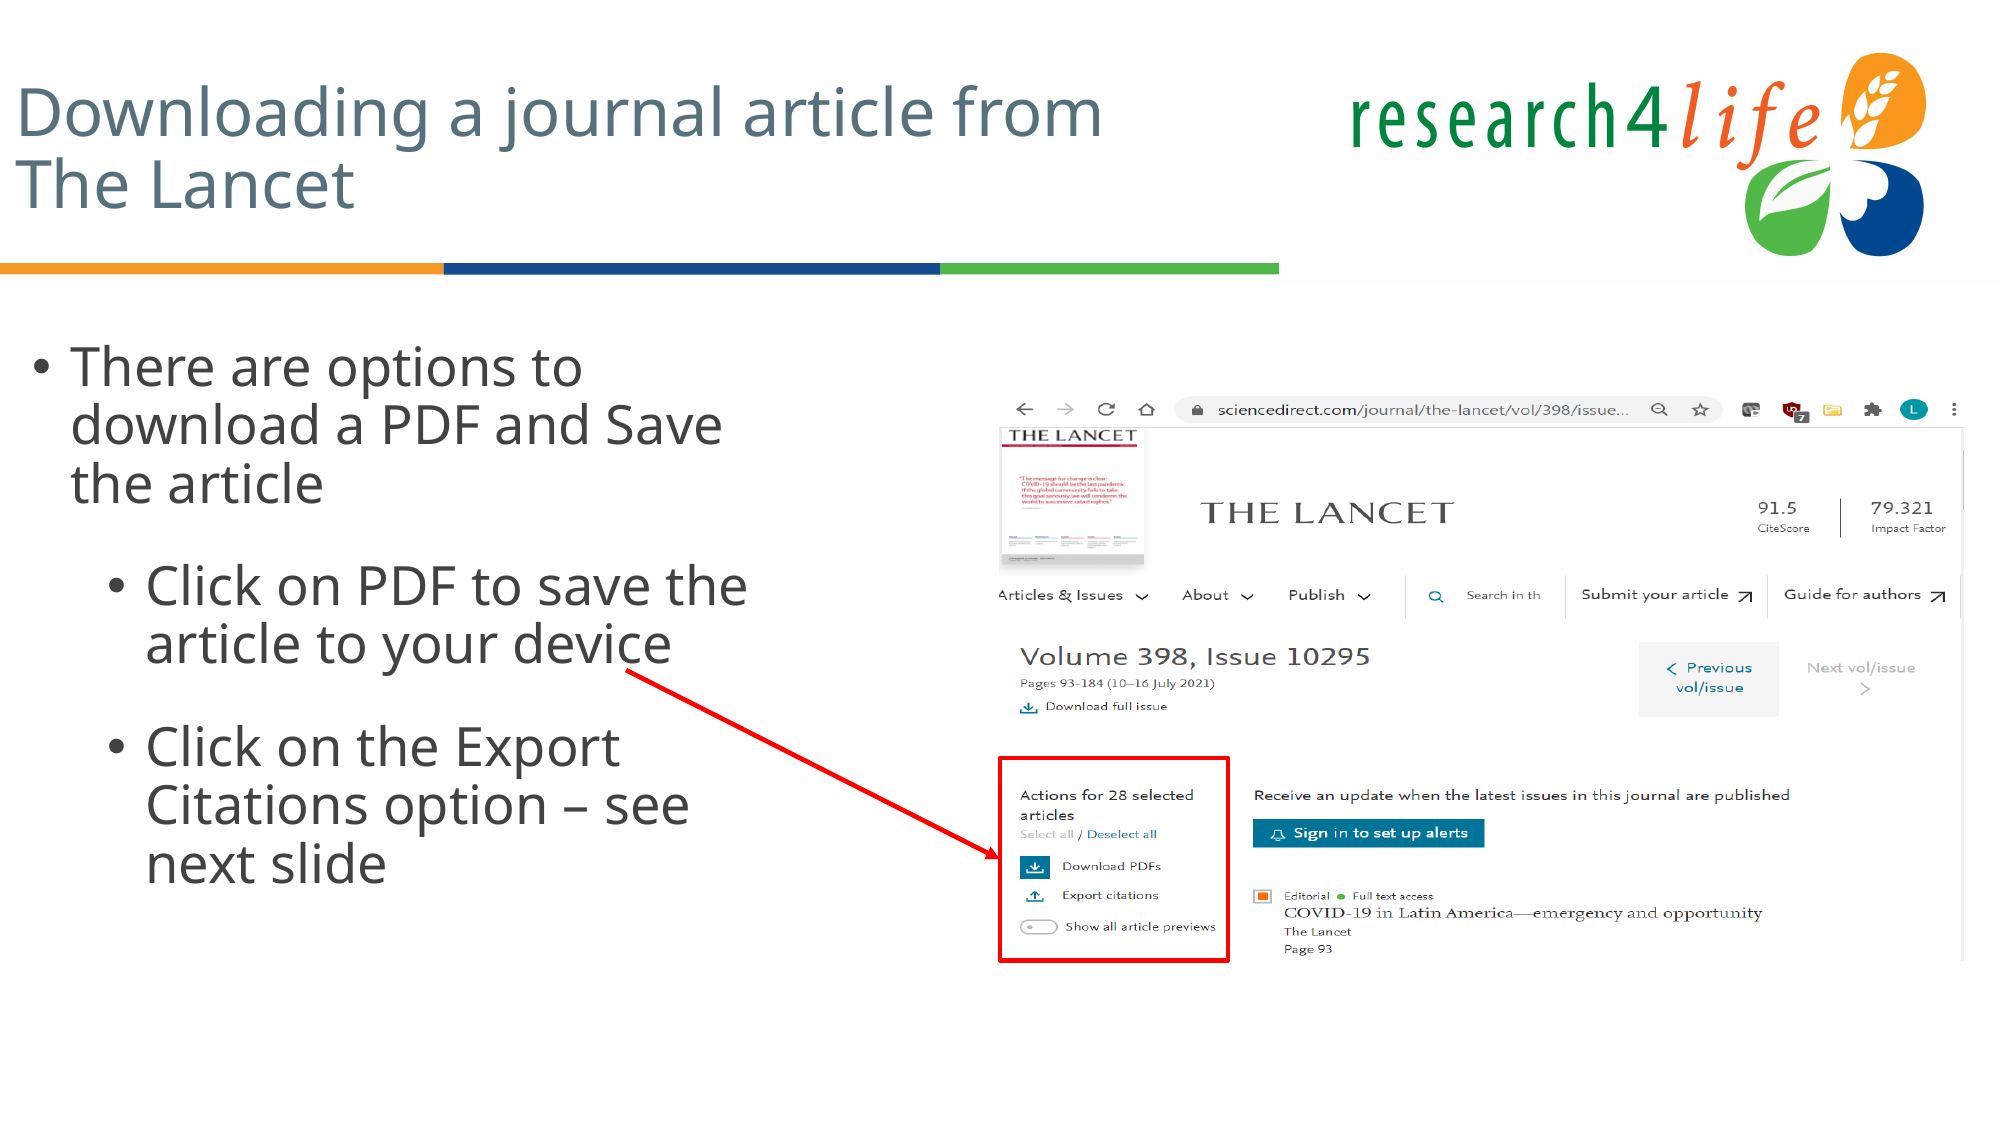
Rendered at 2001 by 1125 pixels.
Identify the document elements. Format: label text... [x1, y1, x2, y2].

title Downloading a journal article from The Lancet [0, 62, 1578, 240]
picture [999, 393, 1964, 961]
text_box There are options to download a PDF and Save the article Click on PDF to save the article to your device Click on the Export Citations option – see next slide [18, 332, 806, 1046]
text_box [625, 669, 1001, 860]
picture [1279, 22, 2000, 285]
